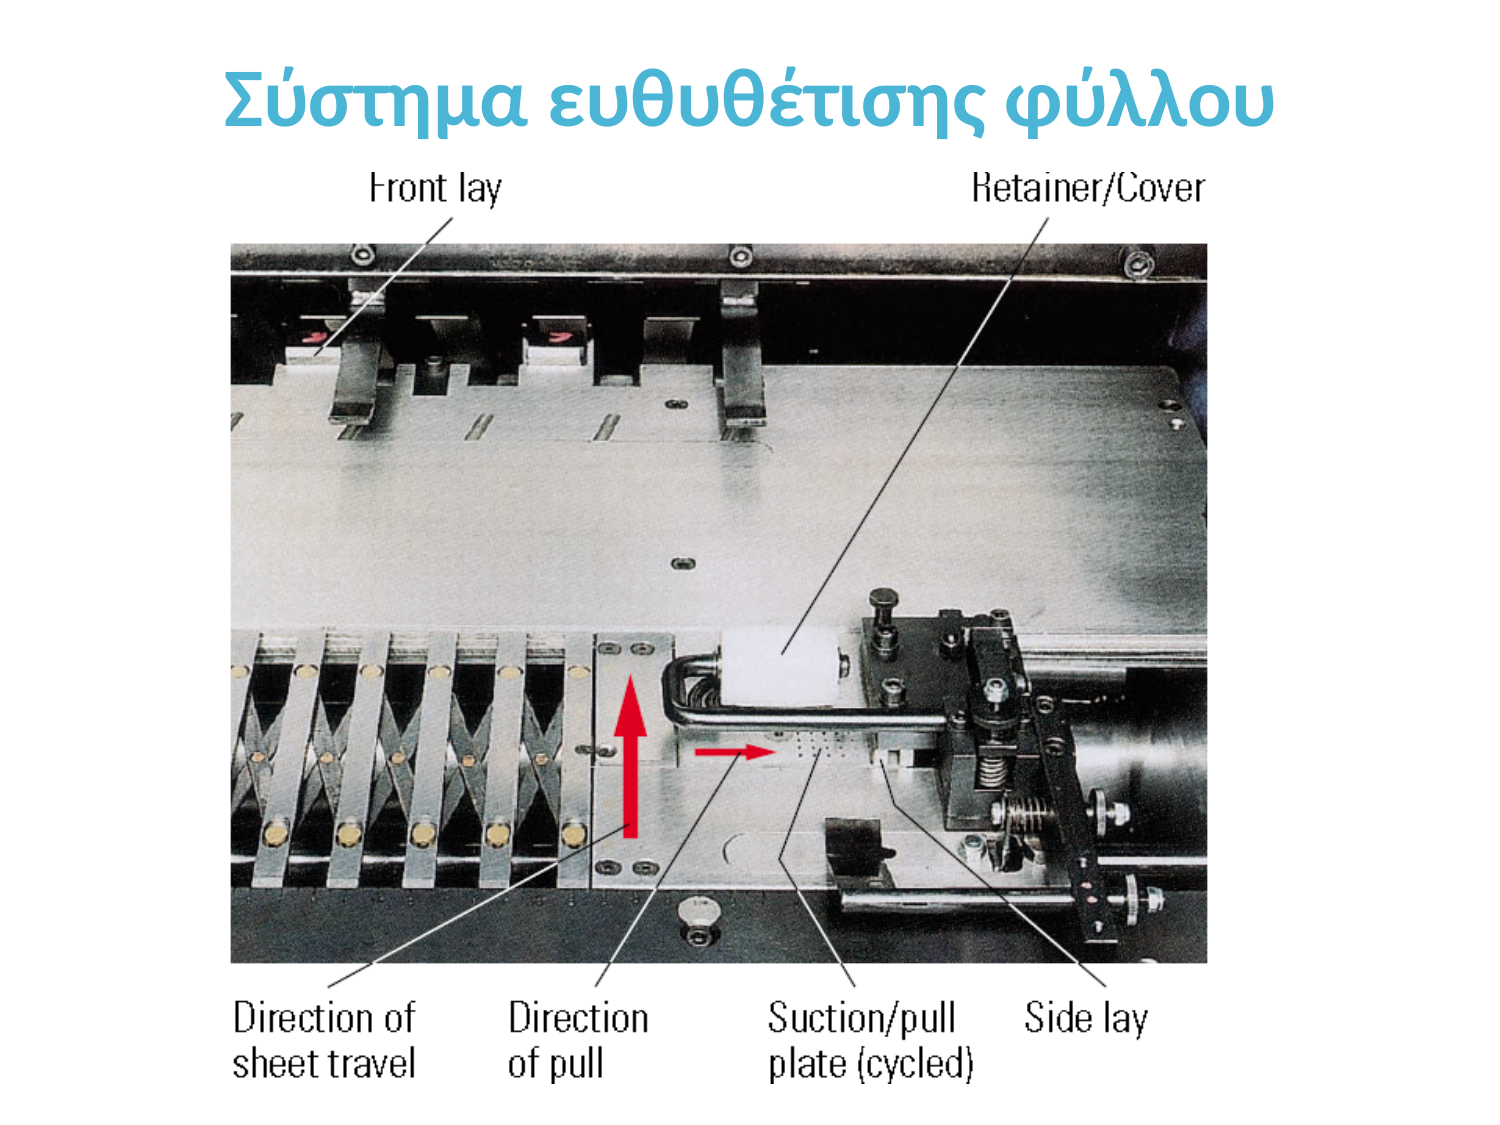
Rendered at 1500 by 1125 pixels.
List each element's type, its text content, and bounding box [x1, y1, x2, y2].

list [206, 172, 1231, 1084]
title Σύστημα ευθυθέτισης φύλλου [76, 19, 1427, 169]
